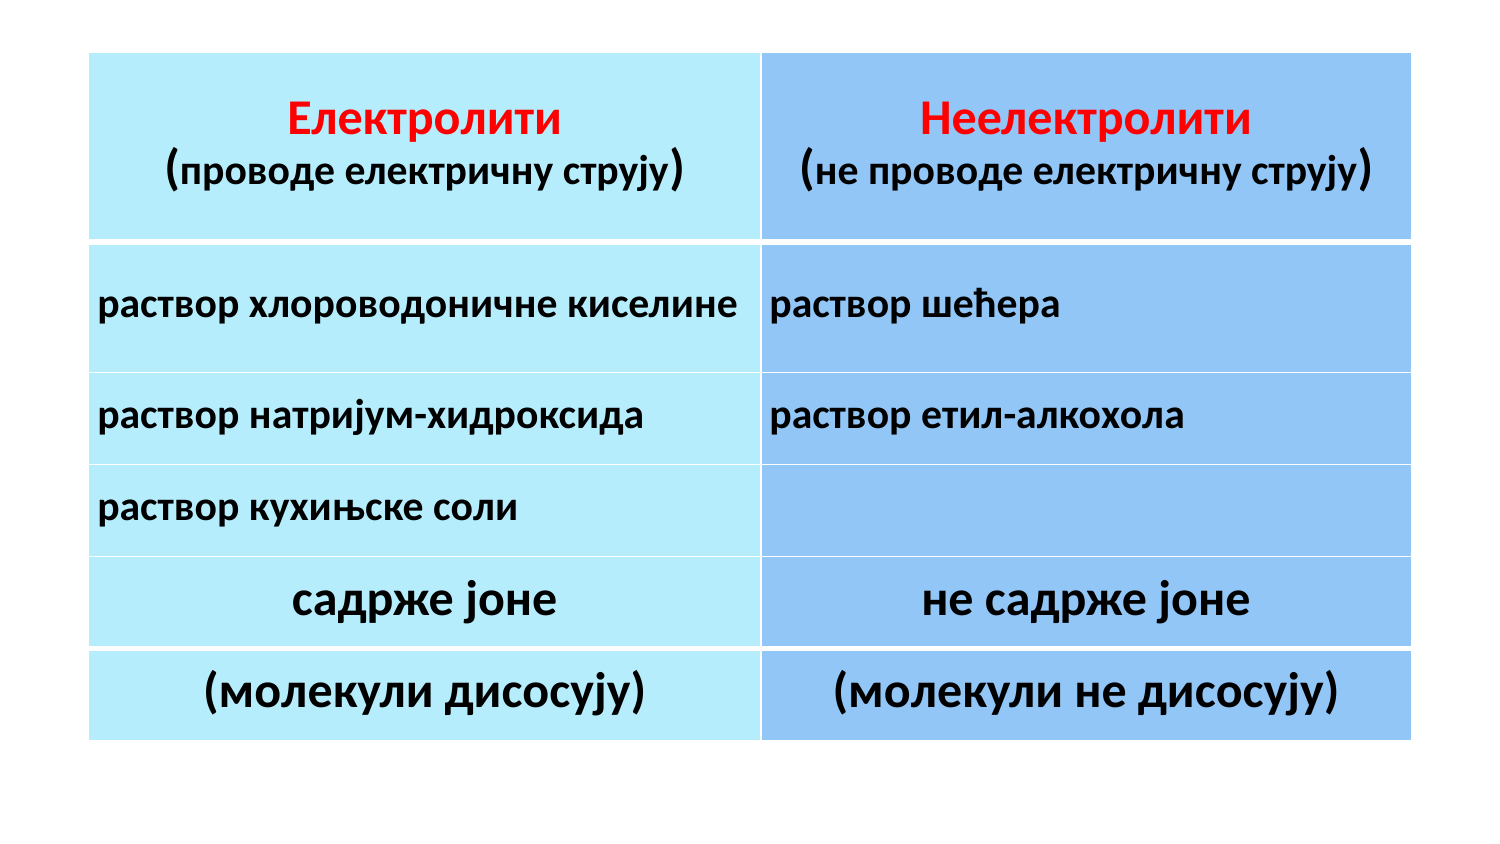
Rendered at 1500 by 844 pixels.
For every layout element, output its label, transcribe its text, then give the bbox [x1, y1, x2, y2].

table_cell раствор натријум-хидроксида [89, 373, 760, 464]
table_cell садрже јоне [89, 557, 760, 646]
table_cell [762, 465, 1411, 556]
table_cell (молекули не дисосују) [762, 651, 1411, 740]
table_header Електролити (проводе електричну струју) [89, 53, 760, 239]
table_cell раствор кухињске соли [89, 465, 760, 556]
table_cell не садрже јоне [762, 557, 1411, 646]
table_cell раствор хлороводоничне киселине [89, 245, 760, 372]
table_cell (молекули дисосују) [89, 651, 760, 740]
table_cell раствор шећера [762, 245, 1411, 372]
table_header Неелектролити (не проводе електричну струју) [762, 53, 1411, 239]
table_cell раствор етил-алкохола [762, 373, 1411, 464]
